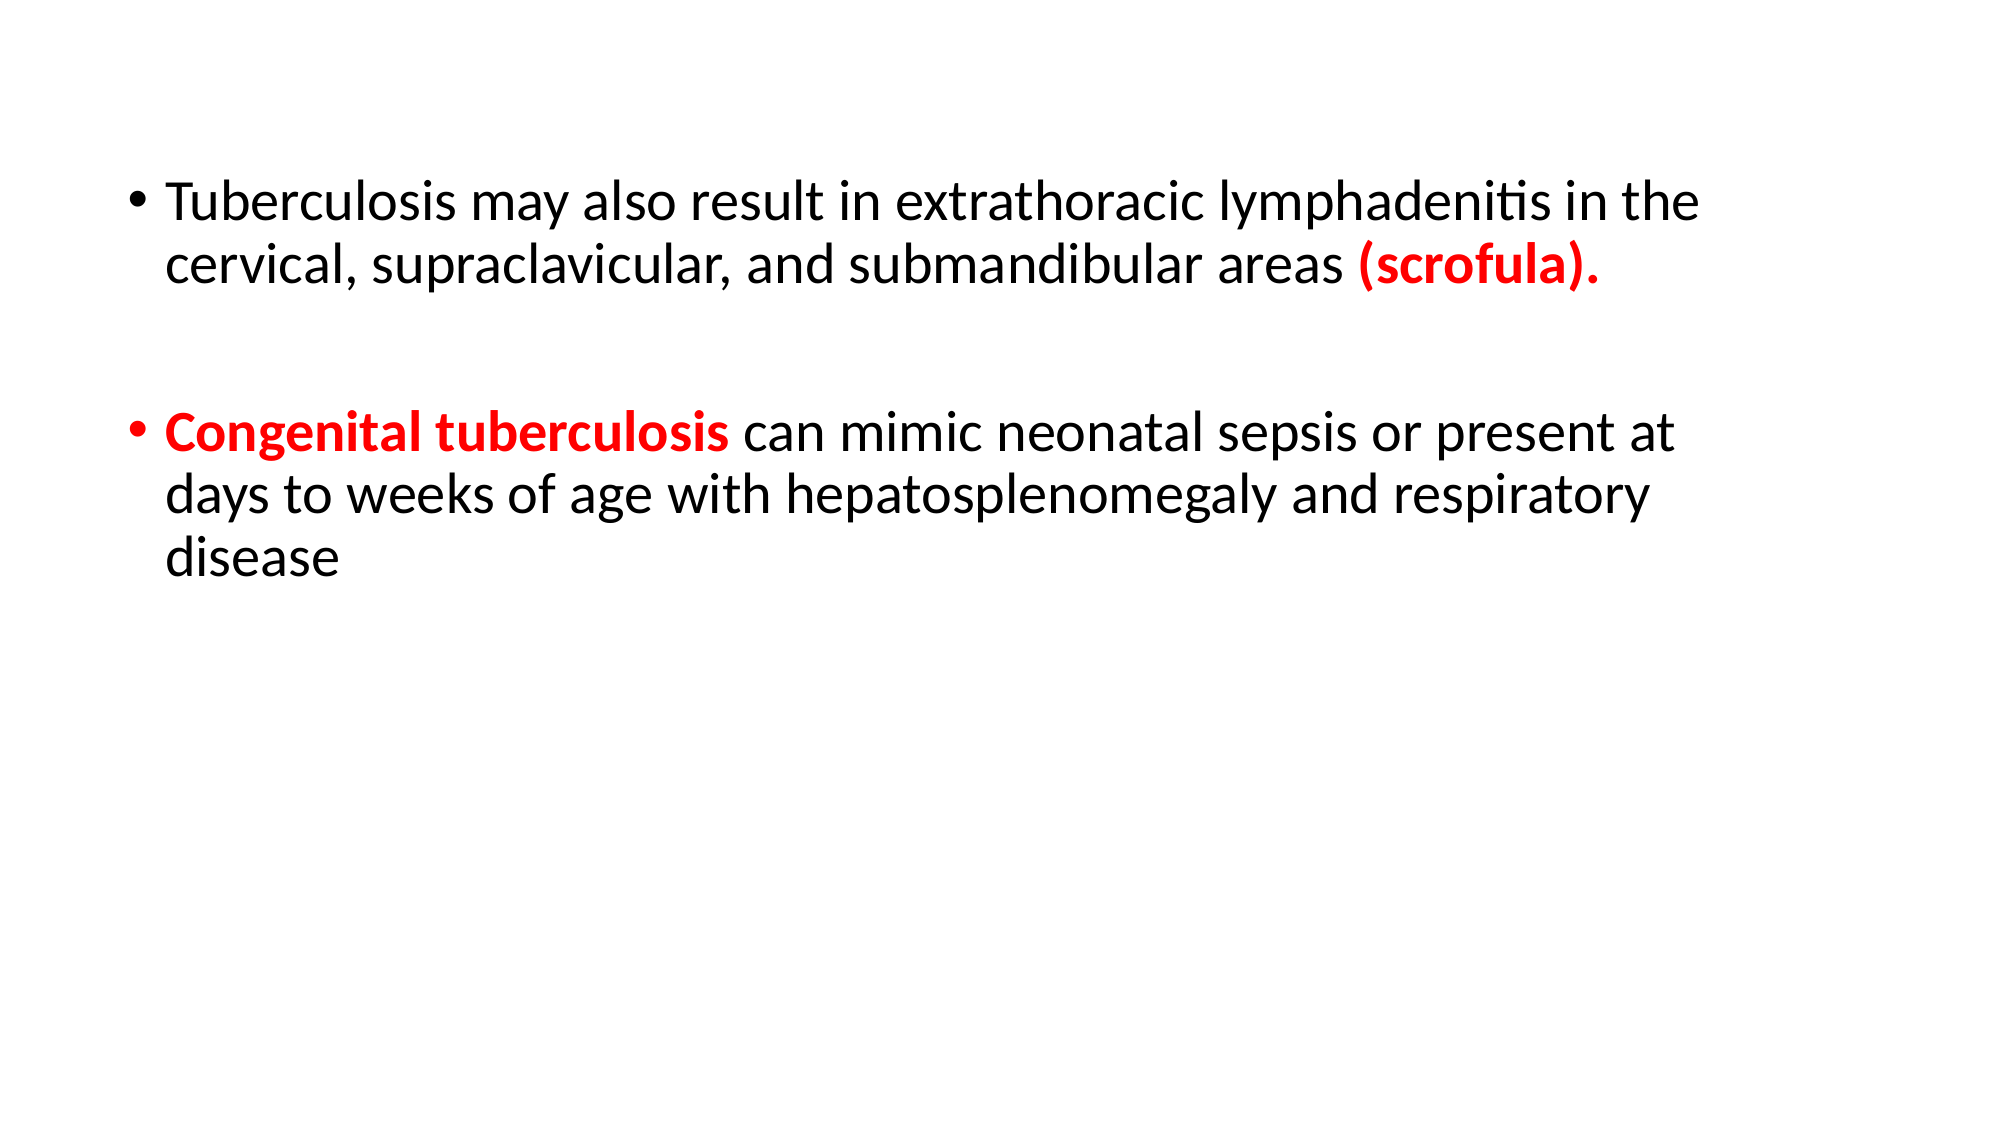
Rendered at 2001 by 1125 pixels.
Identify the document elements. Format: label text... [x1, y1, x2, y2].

list Tuberculosis may also result in extrathoracic lymphadenitis in the cervical, supraclavicular, and submandibular areas (scrofula). Congenital tuberculosis can mimic neonatal sepsis or present at days to weeks of age with hepatosplenomegaly and respiratory disease [112, 162, 1770, 1005]
